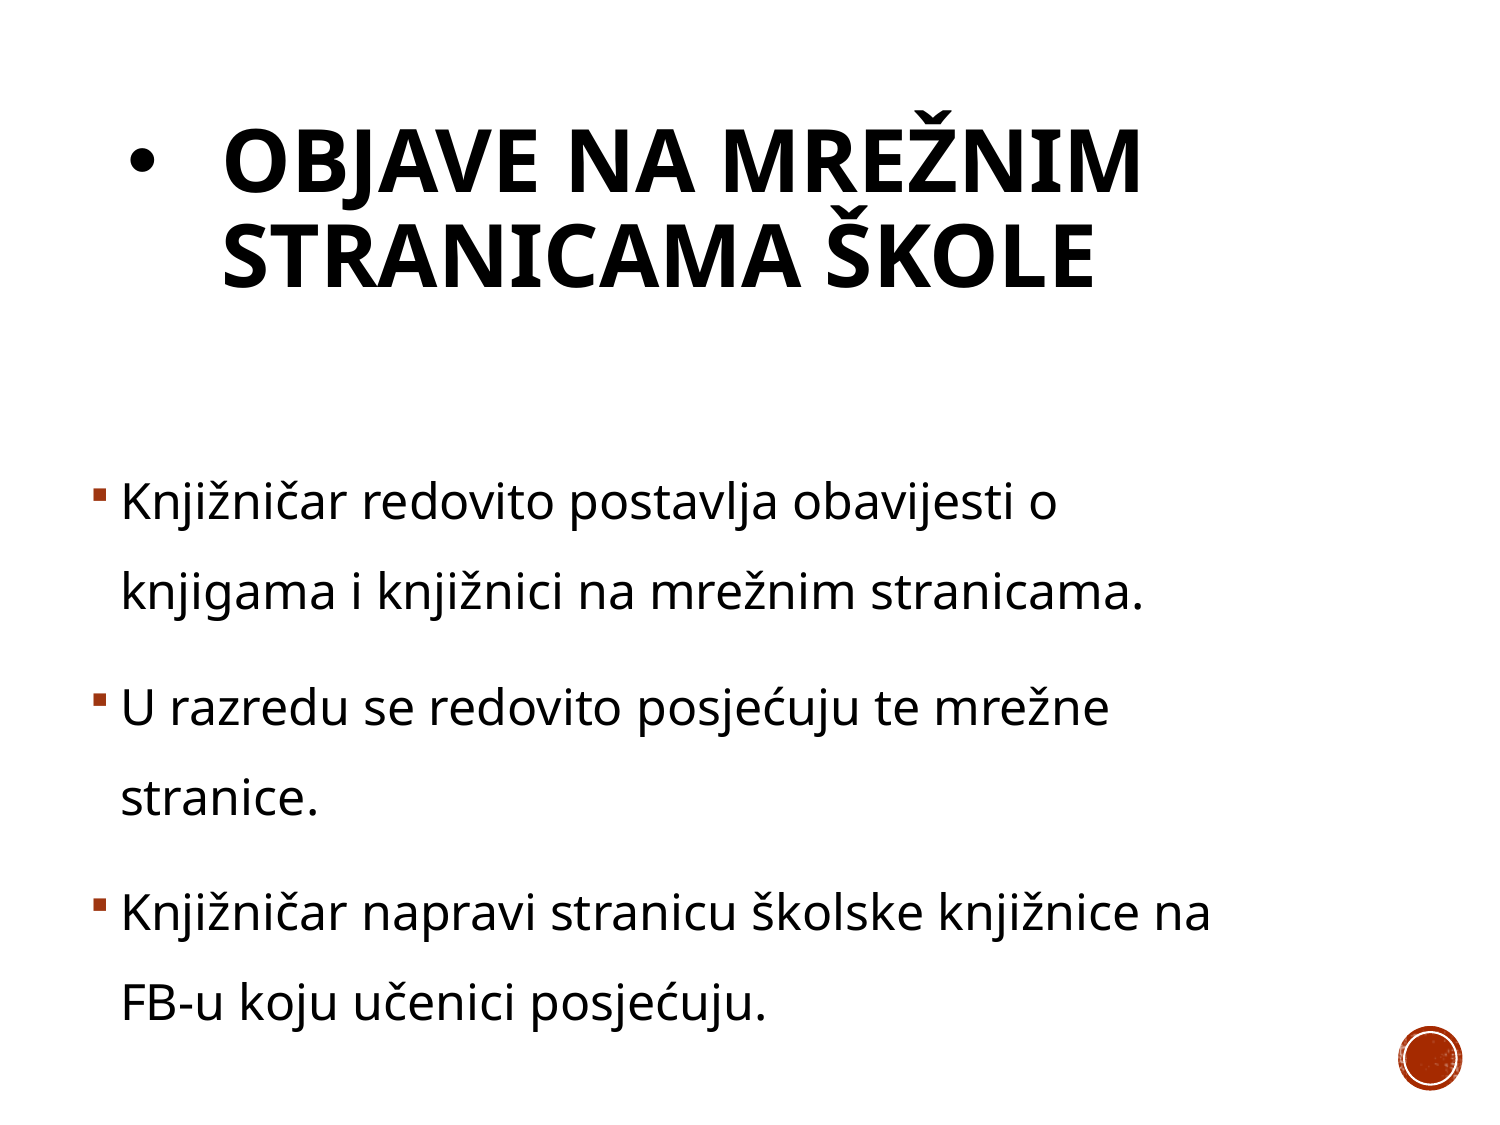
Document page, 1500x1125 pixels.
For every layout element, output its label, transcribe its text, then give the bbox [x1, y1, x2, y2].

list Knjižničar redovito postavlja obavijesti o knjigama i knjižnici na mrežnim stranicama. U razredu se redovito posjećuju te mrežne stranice. Knjižničar napravi stranicu školske knjižnice na FB-u koju učenici posjećuju. [75, 432, 1300, 1059]
title Objave na mrežnim stranicama škole [112, 79, 1388, 344]
